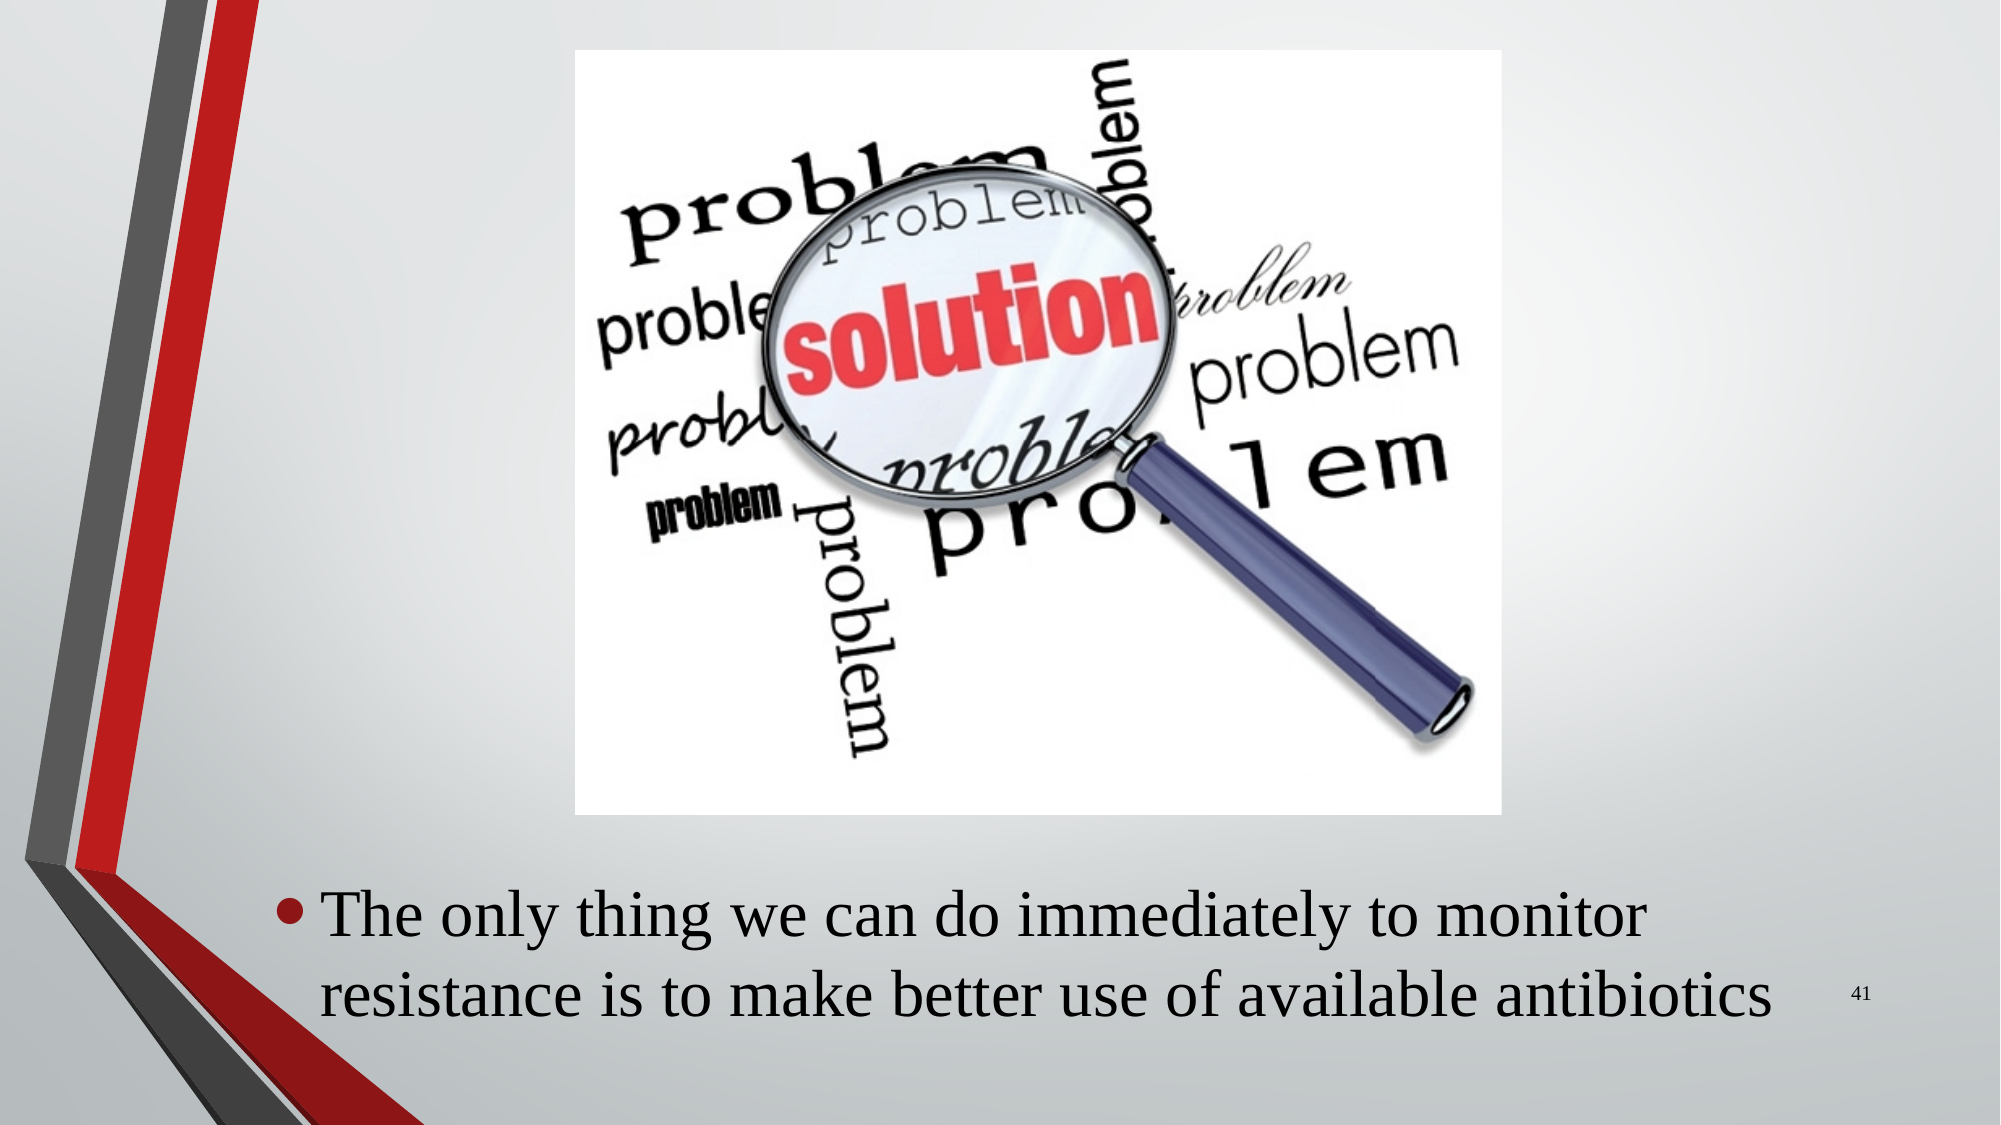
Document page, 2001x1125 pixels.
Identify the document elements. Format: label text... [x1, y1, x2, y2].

slide_number 41 [1796, 962, 1887, 1023]
picture [574, 49, 1502, 815]
list The only thing we can do immediately to monitor resistance is to make better use of available antibiotics [258, 849, 1840, 1050]
